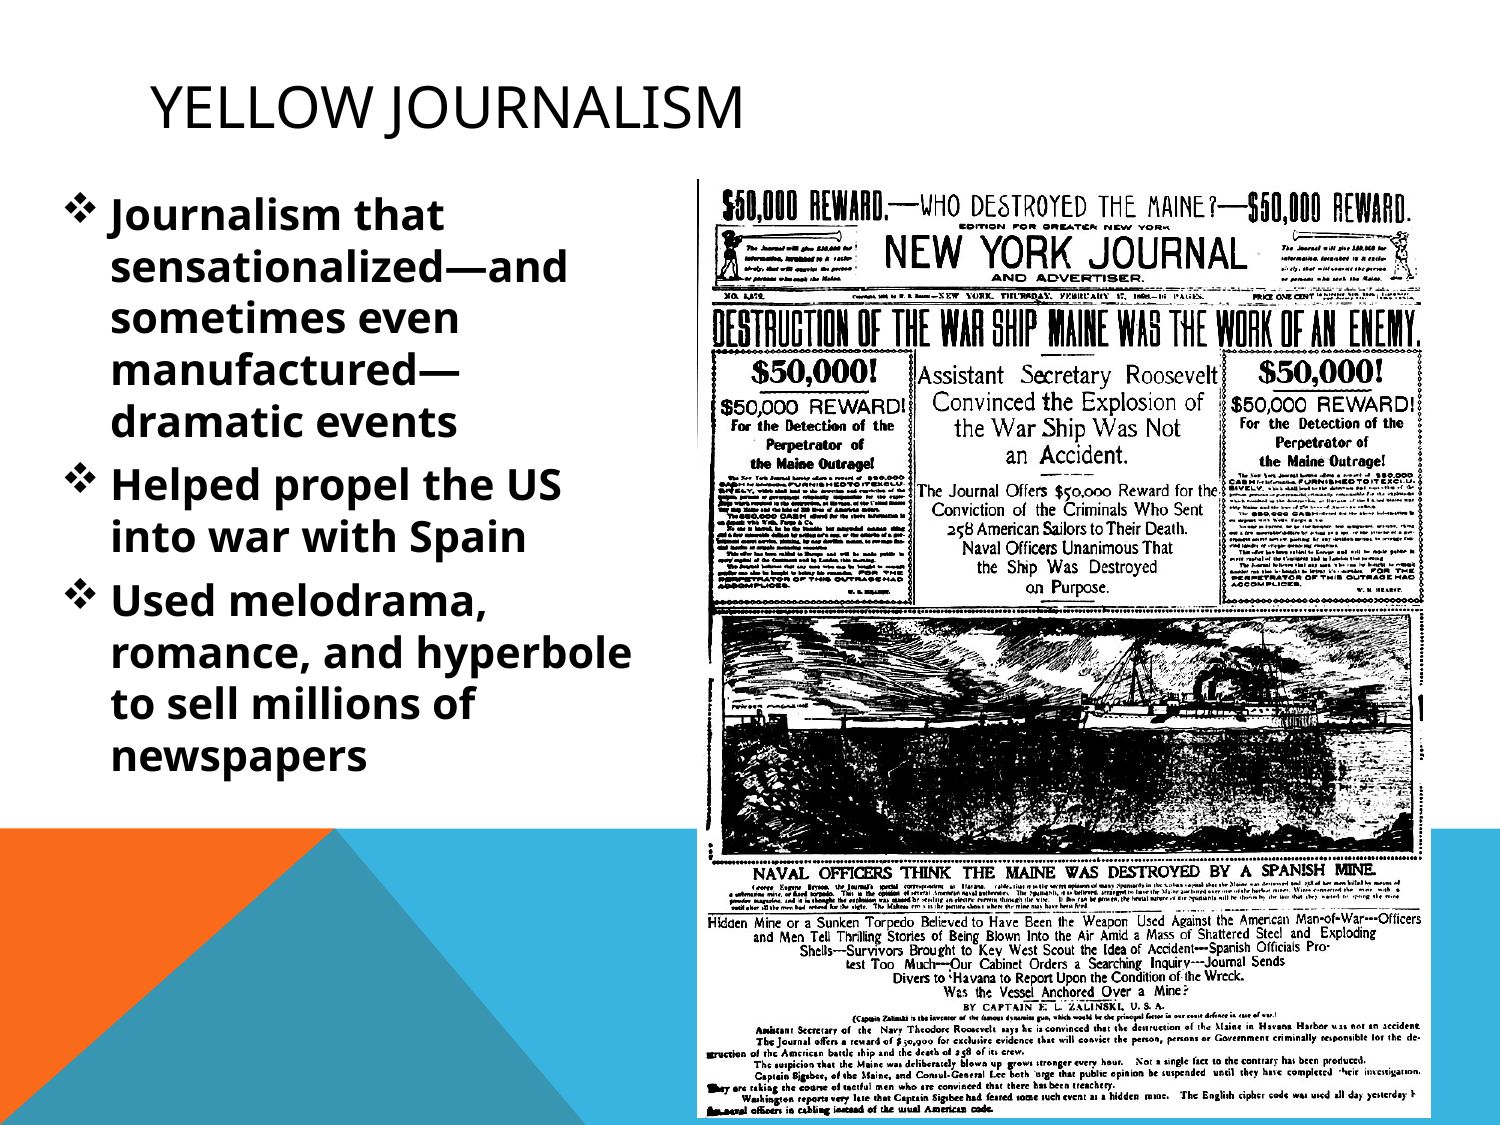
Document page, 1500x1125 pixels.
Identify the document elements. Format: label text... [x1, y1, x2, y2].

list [659, 179, 1469, 1118]
title Yellow journalism [135, 60, 1369, 150]
list Journalism that sensationalized—and sometimes even manufactured—dramatic events Helped propel the US into war with Spain Used melodrama, romance, and hyperbole to sell millions of newspapers [46, 179, 658, 789]
